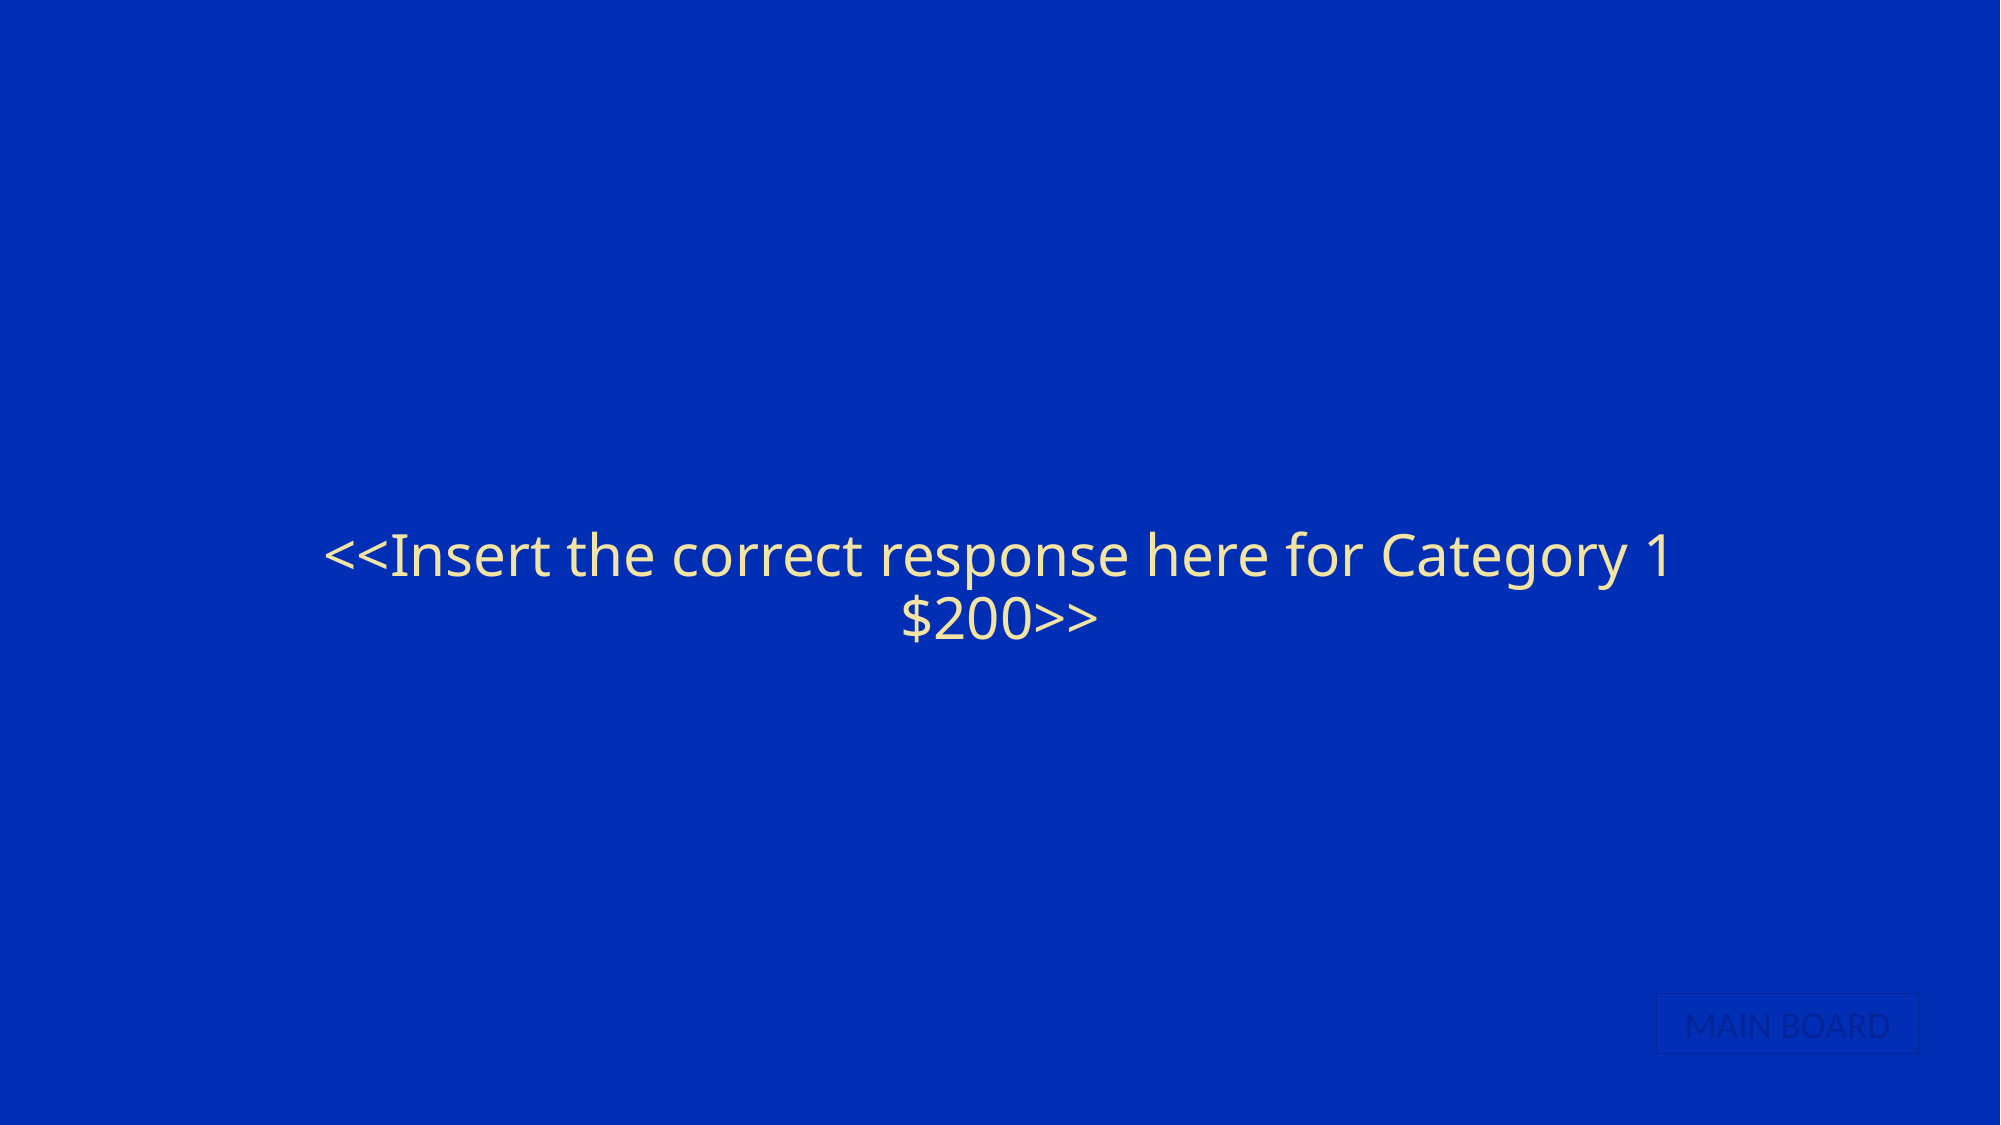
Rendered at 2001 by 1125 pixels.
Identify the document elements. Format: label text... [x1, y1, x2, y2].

text_box MAIN BOARD [1656, 993, 1919, 1054]
title <<Insert the correct response here for Category 1 $200>> [249, 288, 1750, 891]
